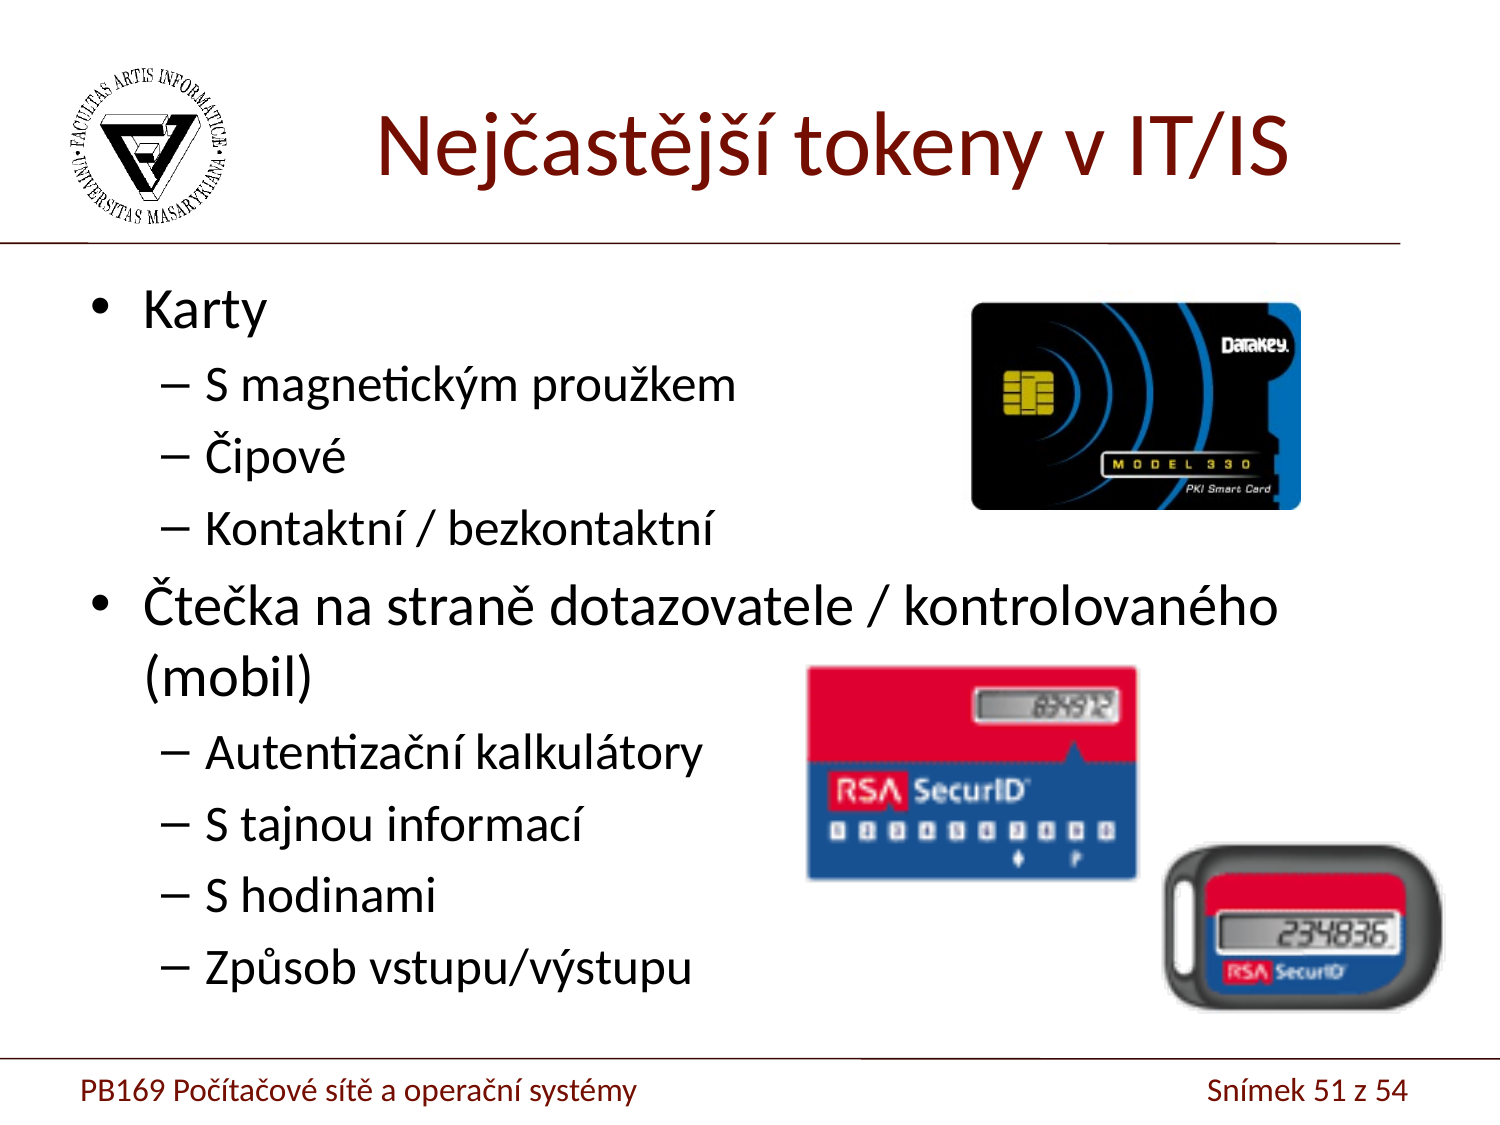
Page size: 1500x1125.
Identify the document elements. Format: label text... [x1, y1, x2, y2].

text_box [1151, 833, 1452, 1023]
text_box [796, 656, 1148, 890]
list Karty S magnetickým proužkem Čipové Kontaktní / bezkontaktní Čtečka na straně dotazovatele / kontrolovaného (mobil) Autentizační kalkulátory S tajnou informací S hodinami Způsob vstupu/výstupu [75, 262, 1425, 1005]
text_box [962, 290, 1301, 510]
title Nejčastější tokeny v IT/IS [242, 45, 1425, 233]
picture [70, 66, 231, 224]
